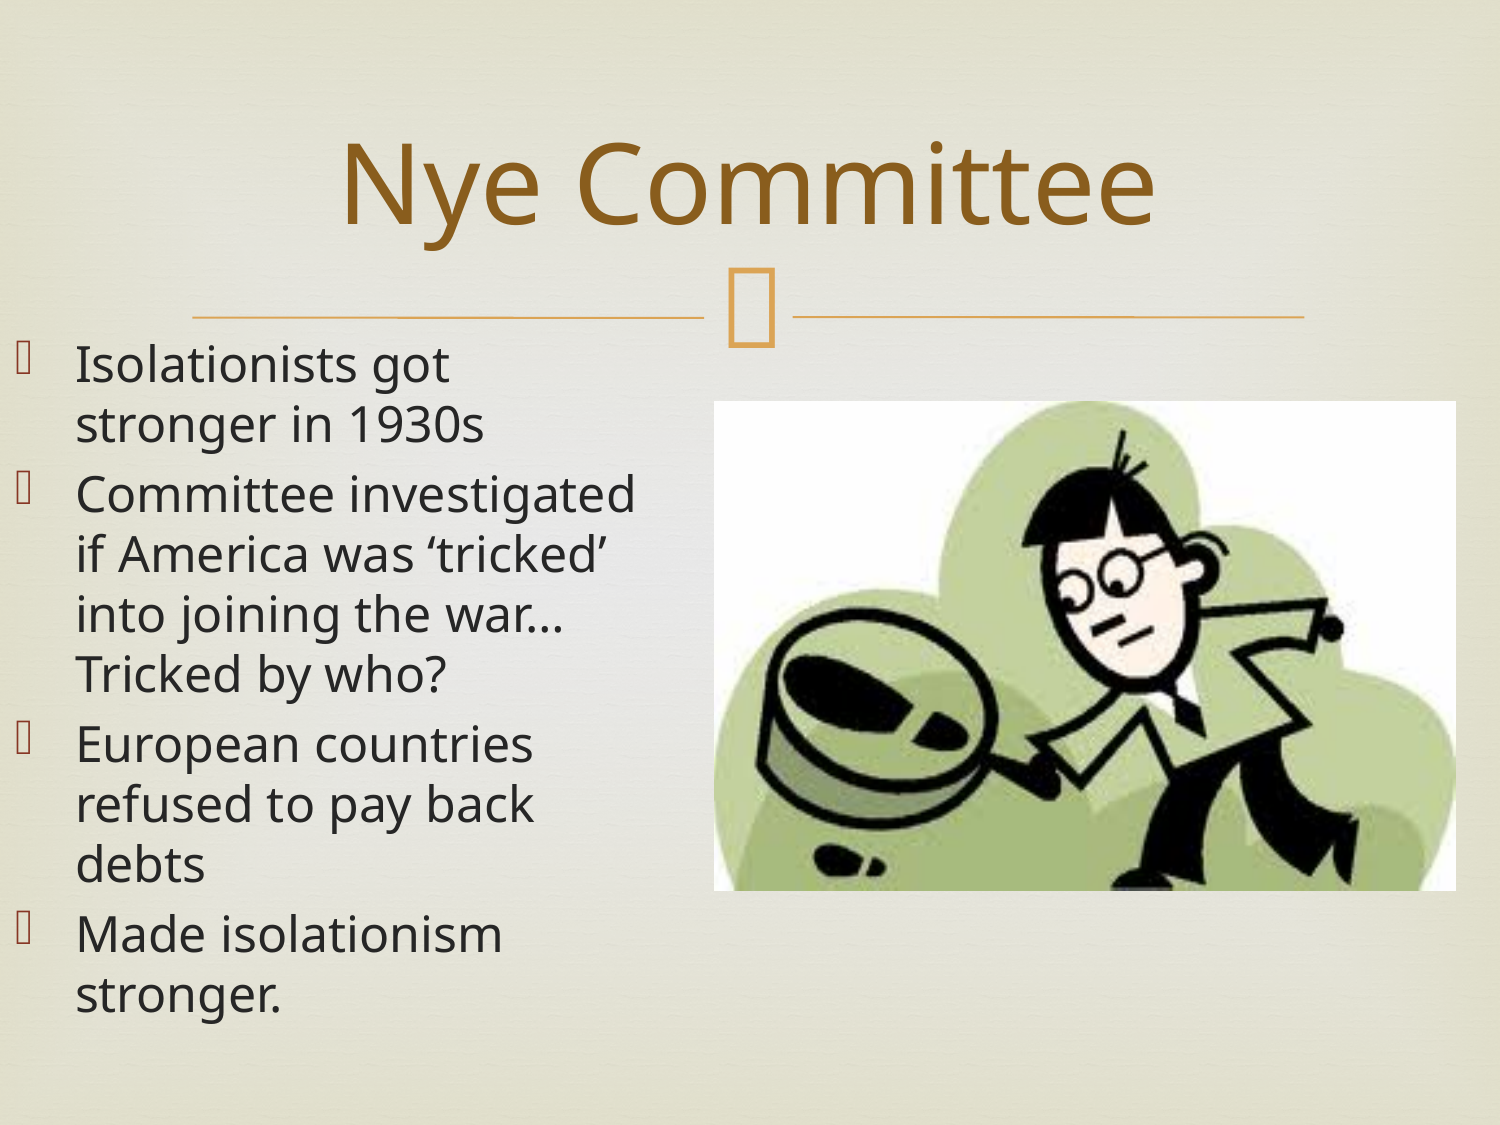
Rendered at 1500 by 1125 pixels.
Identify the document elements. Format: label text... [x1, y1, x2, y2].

list Isolationists got stronger in 1930s Committee investigated if America was ‘tricked’ into joining the war…Tricked by who? European countries refused to pay back debts Made isolationism stronger. [0, 325, 657, 1125]
picture [714, 401, 1456, 891]
title Nye Committee [112, 93, 1386, 267]
